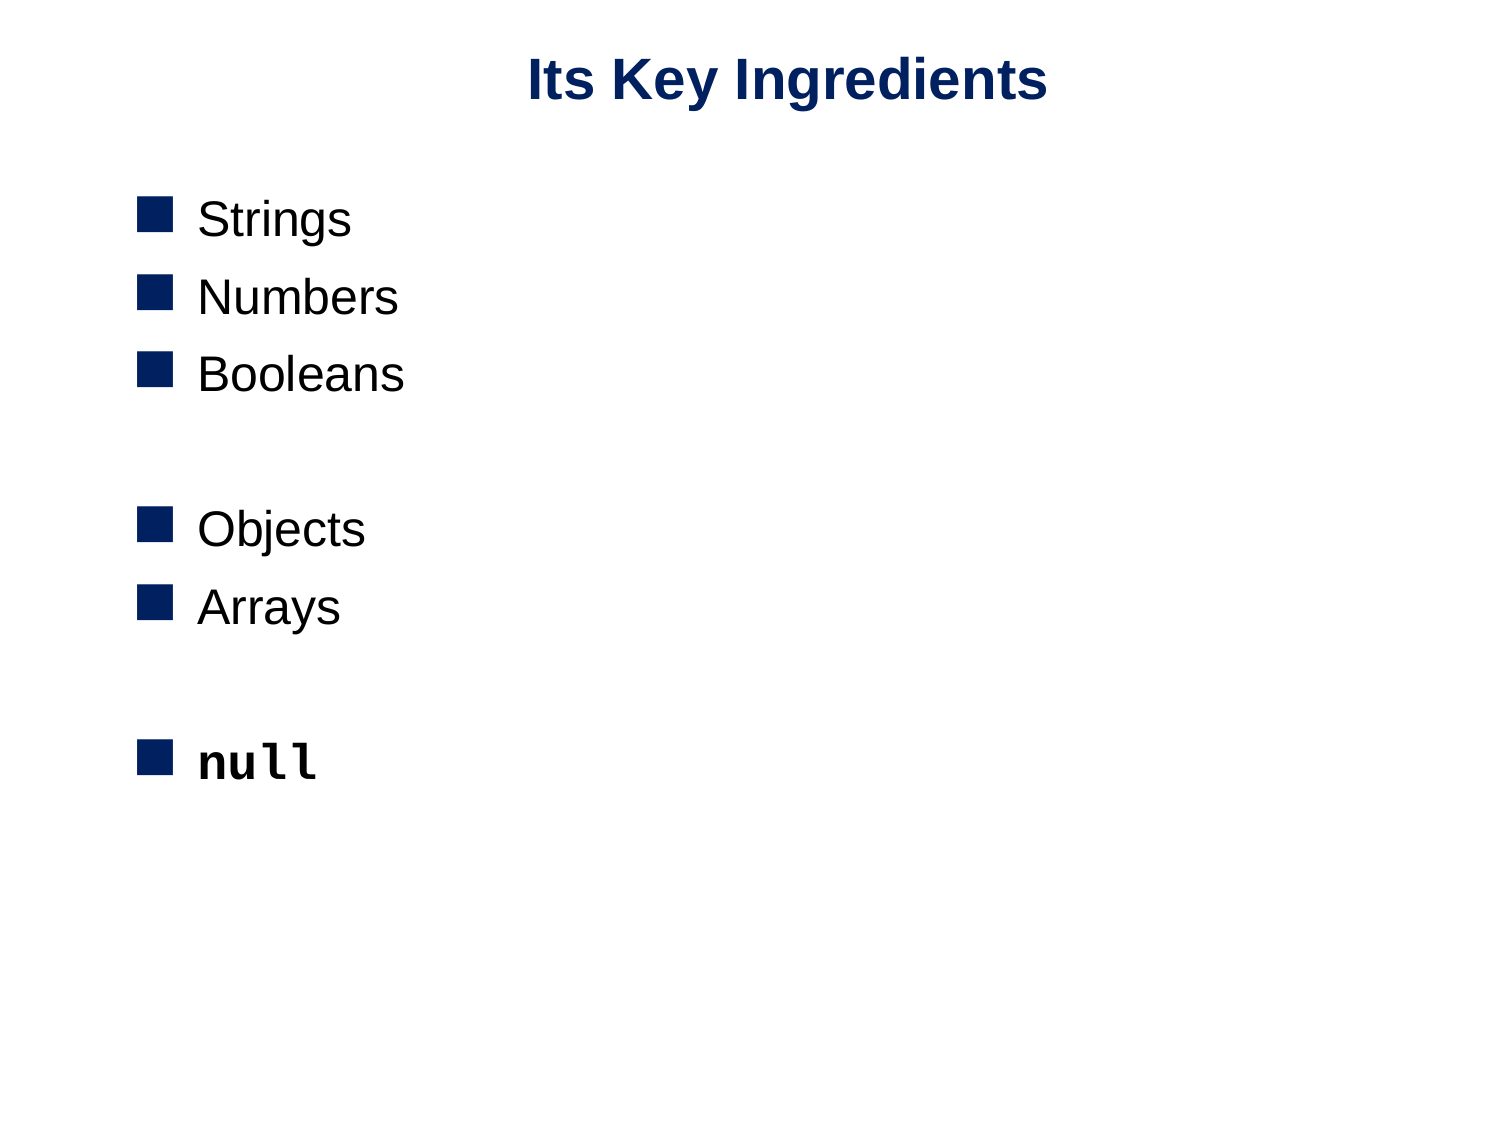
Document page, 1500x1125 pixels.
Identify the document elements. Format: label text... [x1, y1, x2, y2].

list Strings Numbers Booleans Objects Arrays null [126, 179, 1391, 984]
title Its Key Ingredients [125, 18, 1452, 120]
